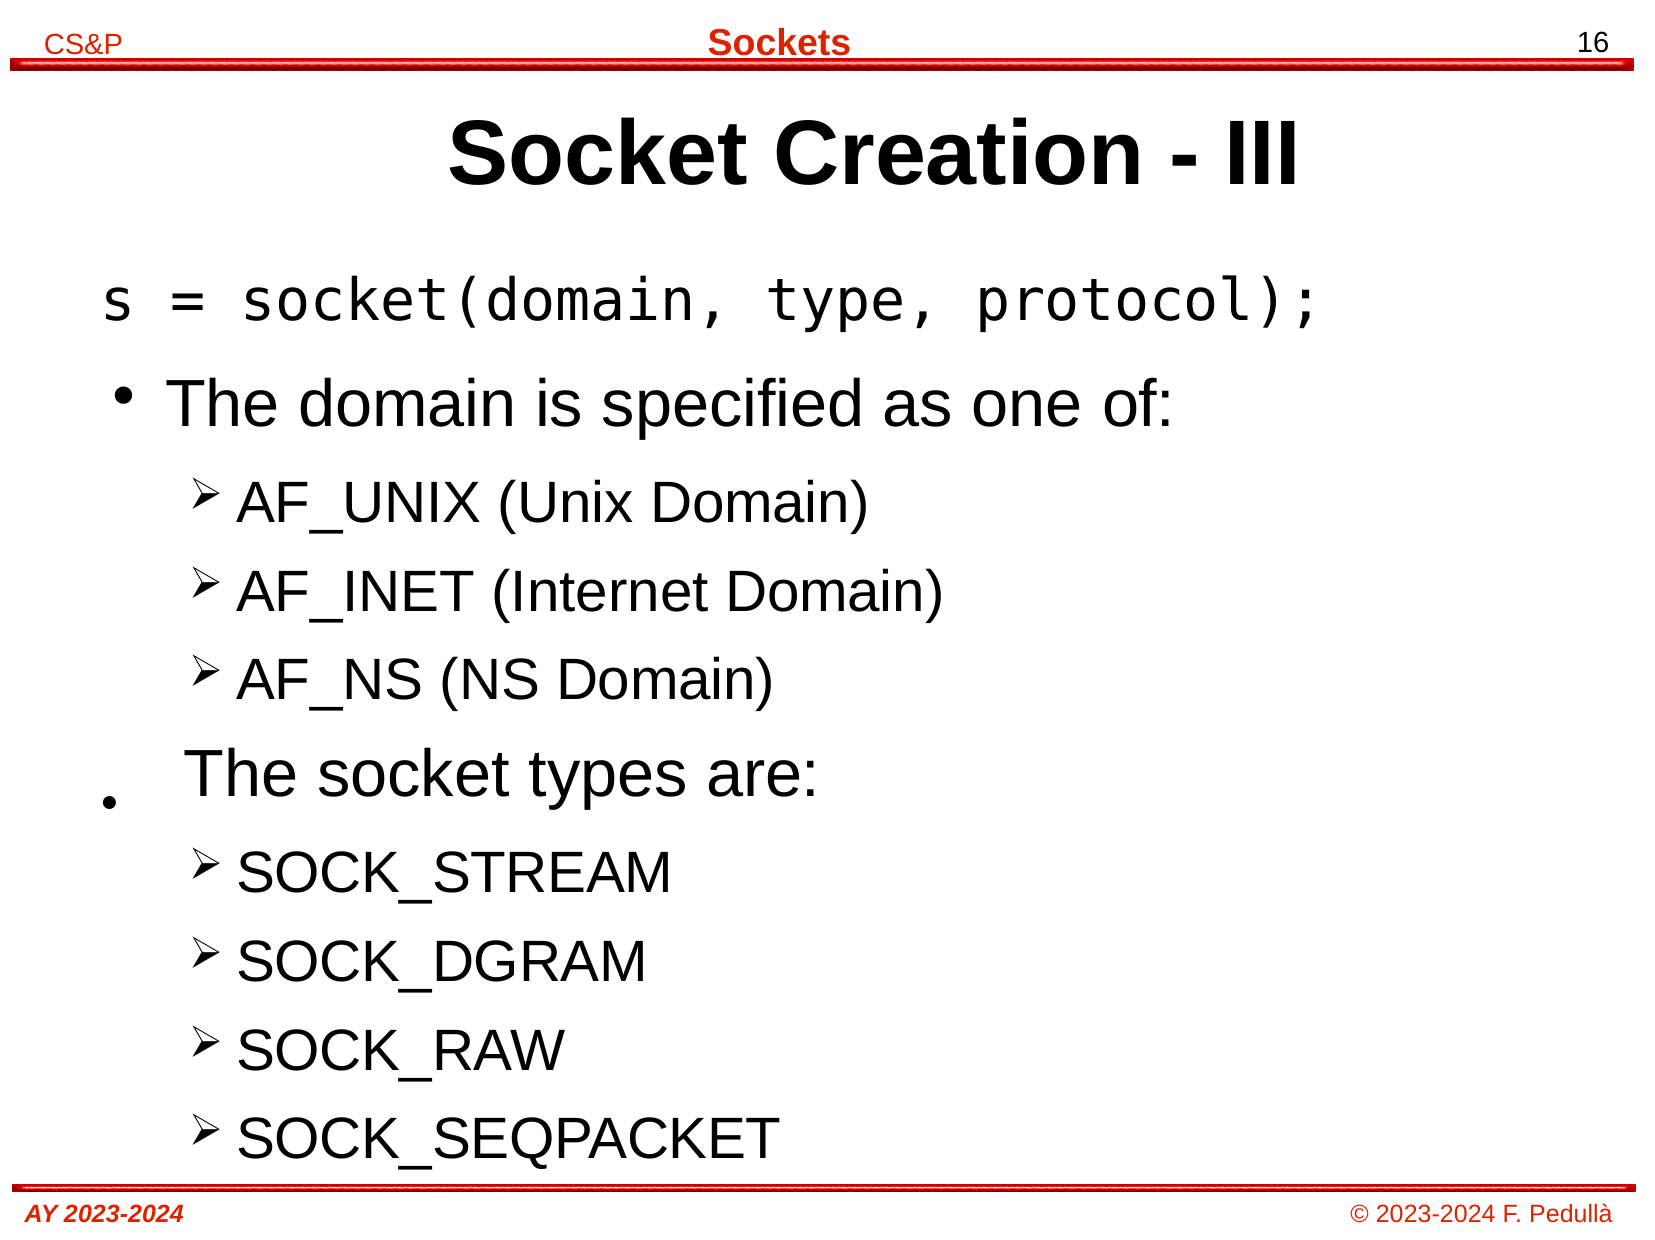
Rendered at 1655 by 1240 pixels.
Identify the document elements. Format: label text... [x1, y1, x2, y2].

picture [12, 1184, 1636, 1192]
picture [10, 58, 1634, 71]
text_box ● [98, 779, 105, 818]
title Socket Creation - III [210, 91, 1337, 259]
text_box s = socket(domain, type, protocol); [98, 259, 1503, 332]
text_box The domain is specified as one of: AF_UNIX (Unix Domain) AF_INET (Internet Domain) AF_NS (NS Domain) The socket types are: SOCK_STREAM SOCK_DGRAM SOCK_RAW SOCK_SEQPACKET [105, 328, 1188, 1171]
